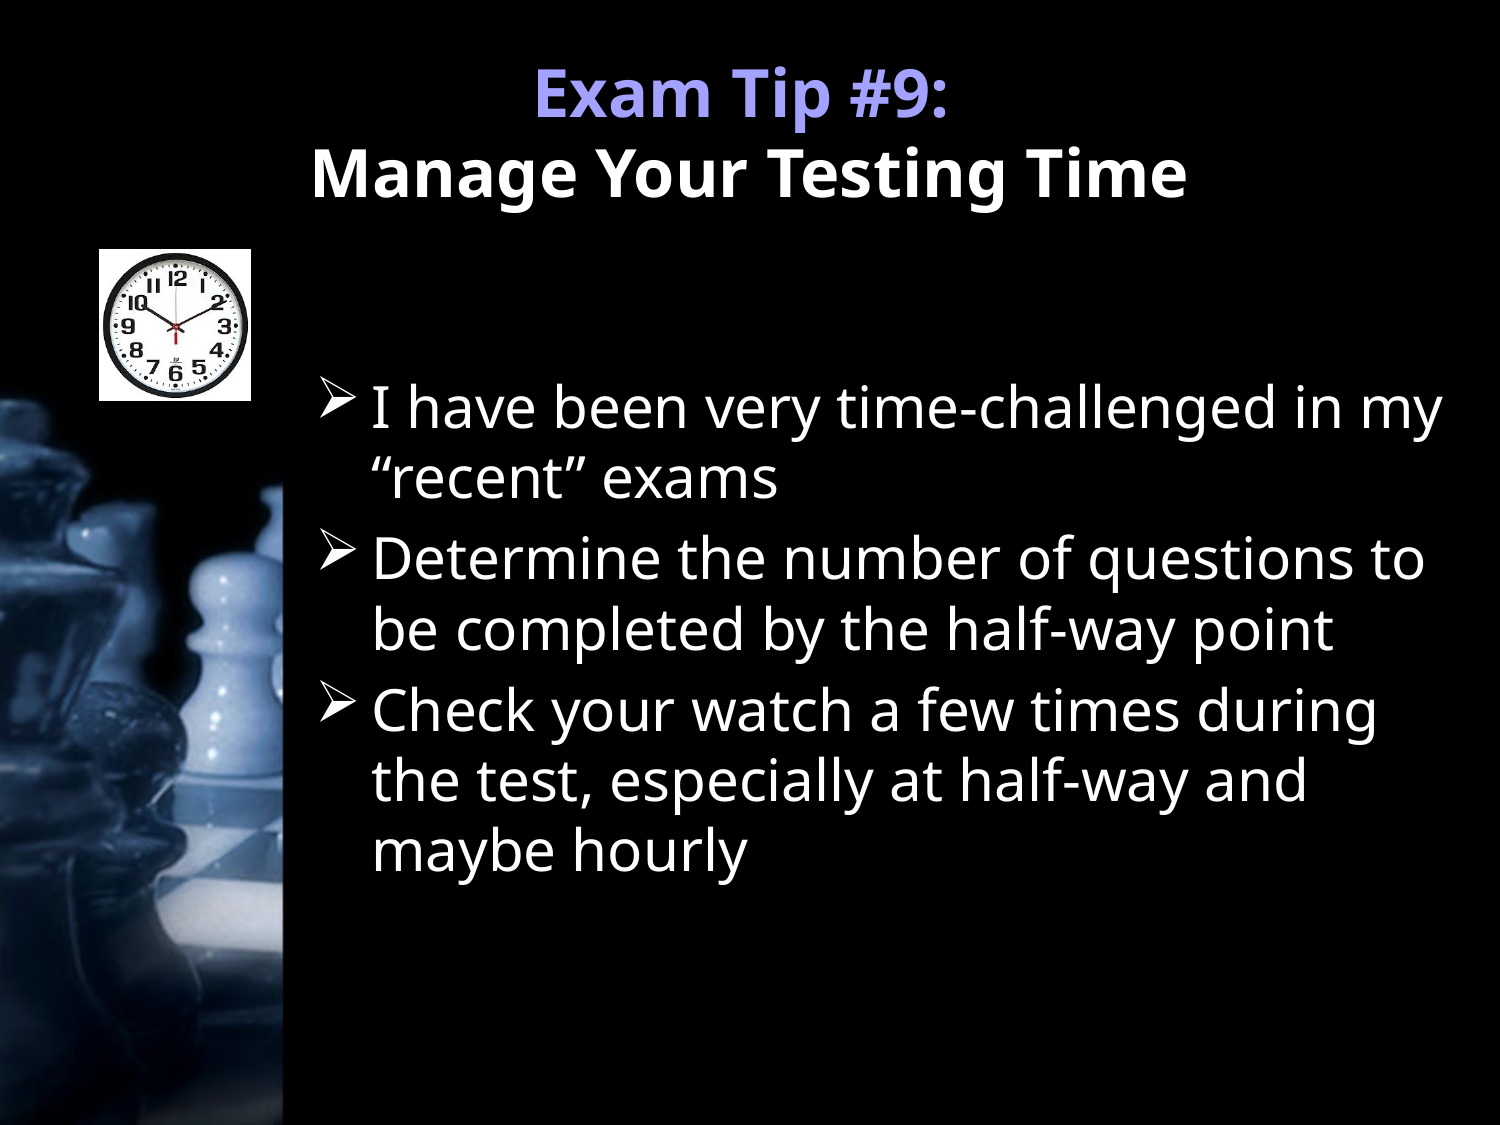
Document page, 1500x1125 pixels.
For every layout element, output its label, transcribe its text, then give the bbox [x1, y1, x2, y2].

list I have been very time-challenged in my “recent” exams Determine the number of questions to be completed by the half-way point Check your watch a few times during the test, especially at half-way and maybe hourly [300, 362, 1463, 1000]
title Exam Tip #9: Manage Your Testing Time [37, 37, 1463, 225]
picture [0, 0, 1500, 1125]
